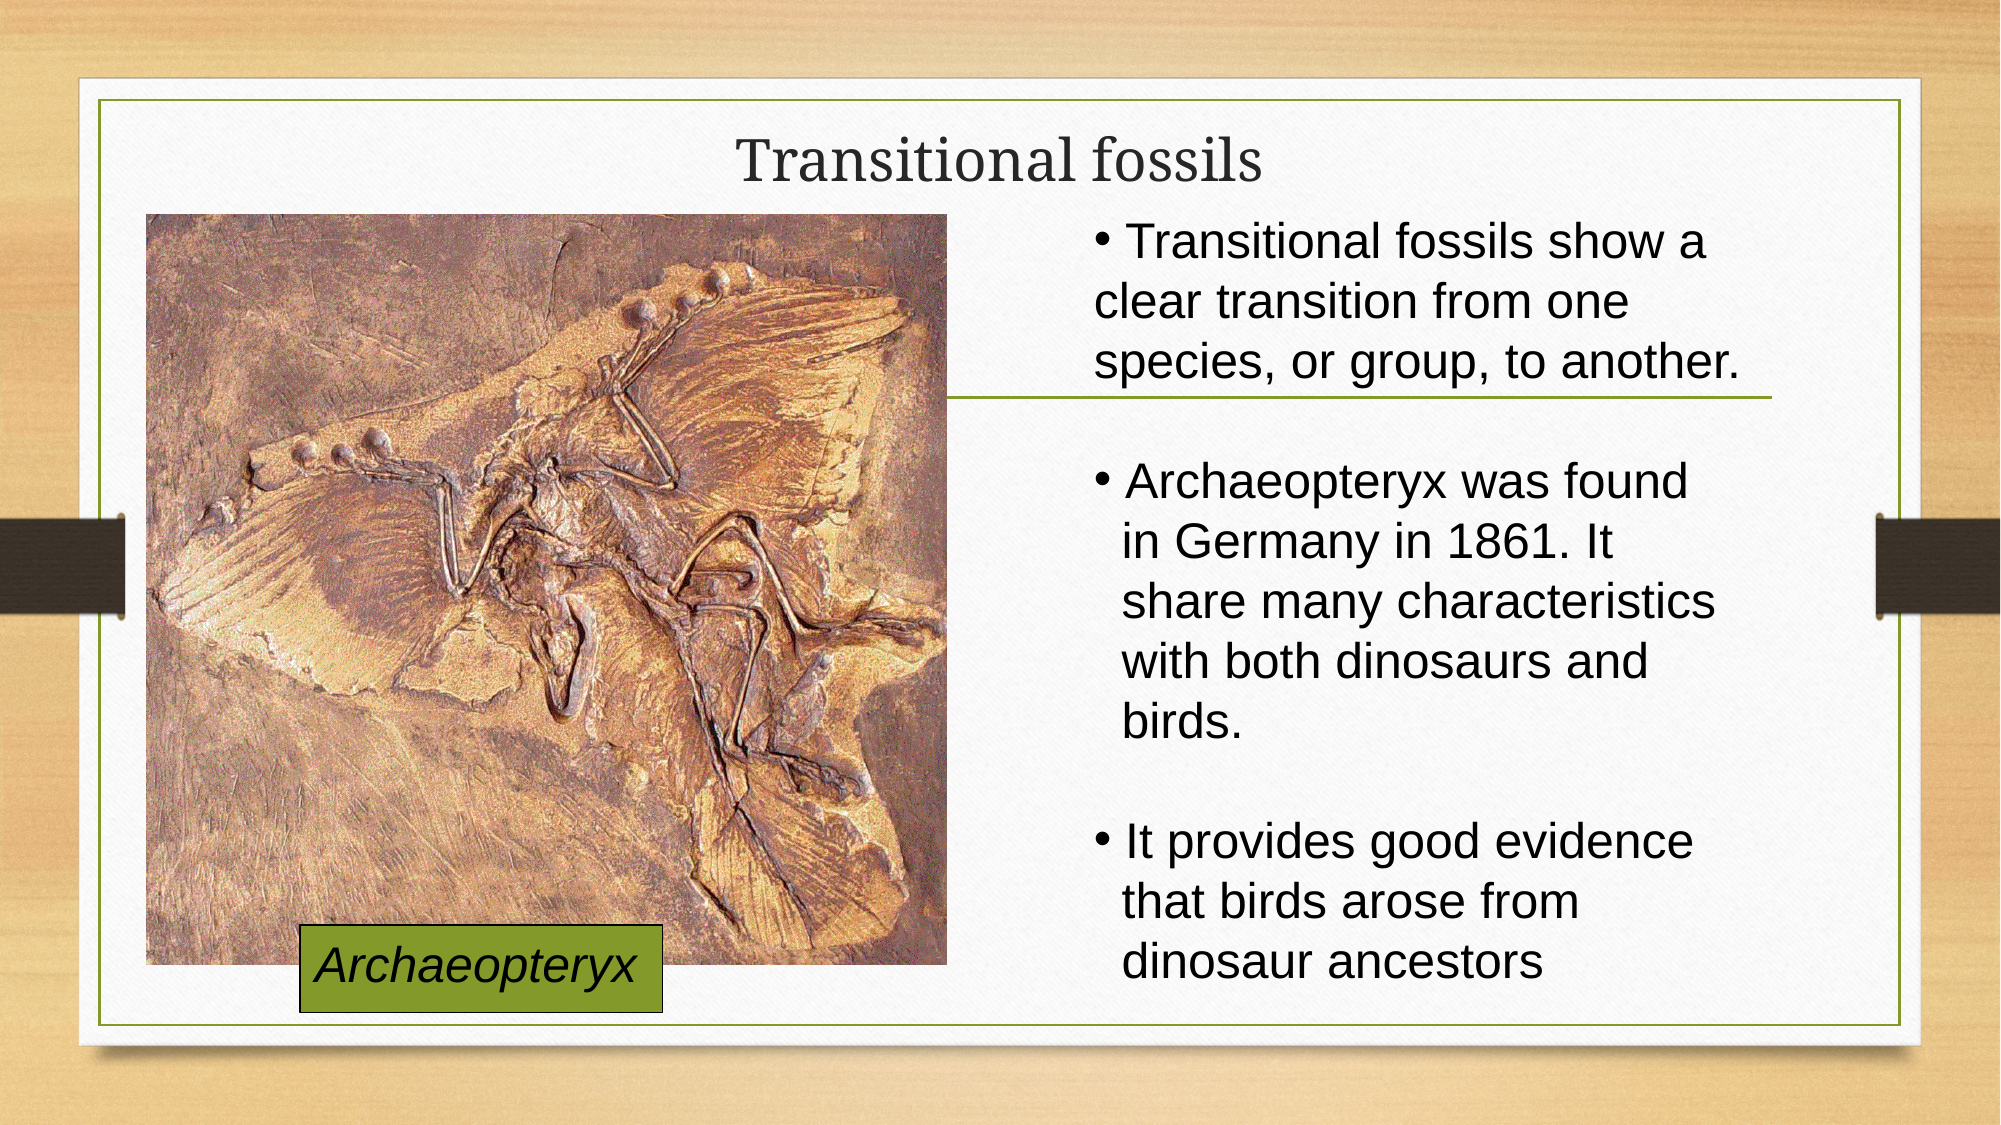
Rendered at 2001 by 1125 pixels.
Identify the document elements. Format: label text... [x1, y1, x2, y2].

title Transitional fossils [249, 114, 1750, 201]
text_box Transitional fossils show a clear transition from one species, or group, to another. Archaeopteryx was found in Germany in 1861. It share many characteristics with both dinosaurs and birds. It provides good evidence that birds arose from dinosaur ancestors [1079, 200, 1779, 1116]
picture [0, 0, 2001, 1125]
text_box Archaeopteryx [299, 966, 663, 1013]
